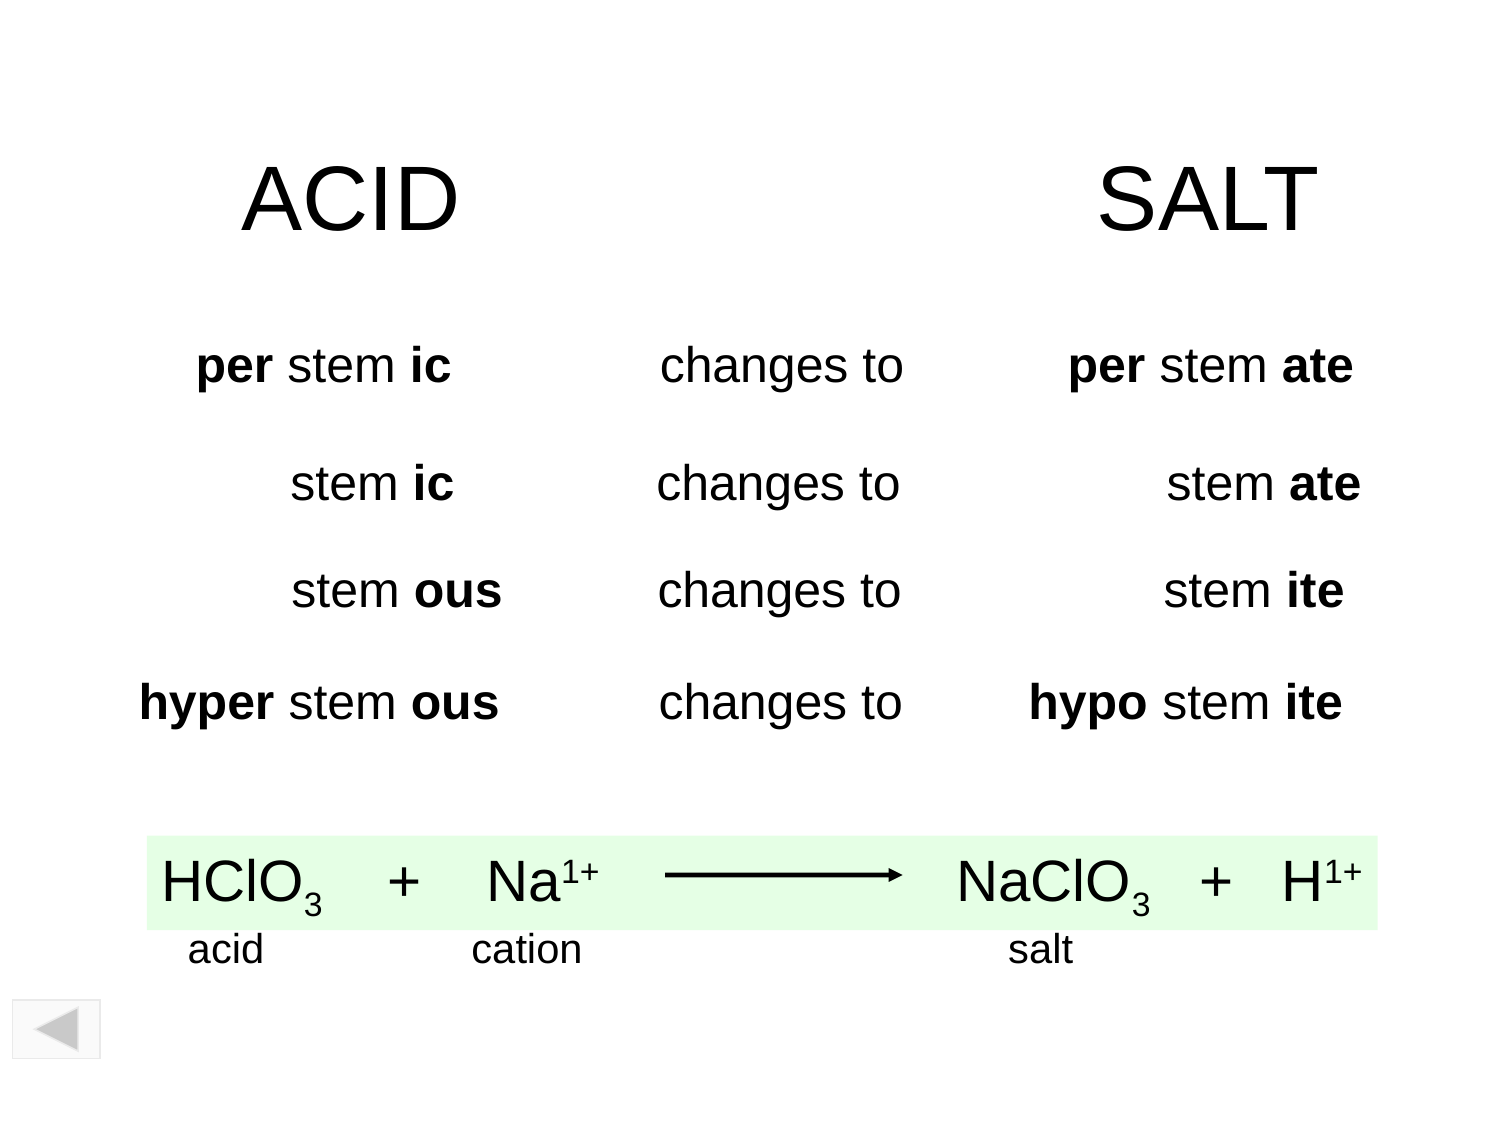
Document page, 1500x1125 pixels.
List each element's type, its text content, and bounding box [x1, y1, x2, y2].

title ACID SALT [174, 99, 1388, 288]
text_box hyper stem ous changes to hypo stem ite [123, 662, 1358, 738]
text_box stem ous changes to stem ite [136, 549, 1360, 625]
text_box HClO3 + Na1+ NaClO3 + H1+ [146, 835, 1378, 931]
text_box acid cation salt [161, 914, 1089, 980]
text_box [12, 999, 100, 1059]
text_box [665, 868, 903, 882]
text_box per stem ic changes to per stem ate [124, 324, 1369, 400]
text_box stem ic changes to stem ate [135, 443, 1377, 519]
